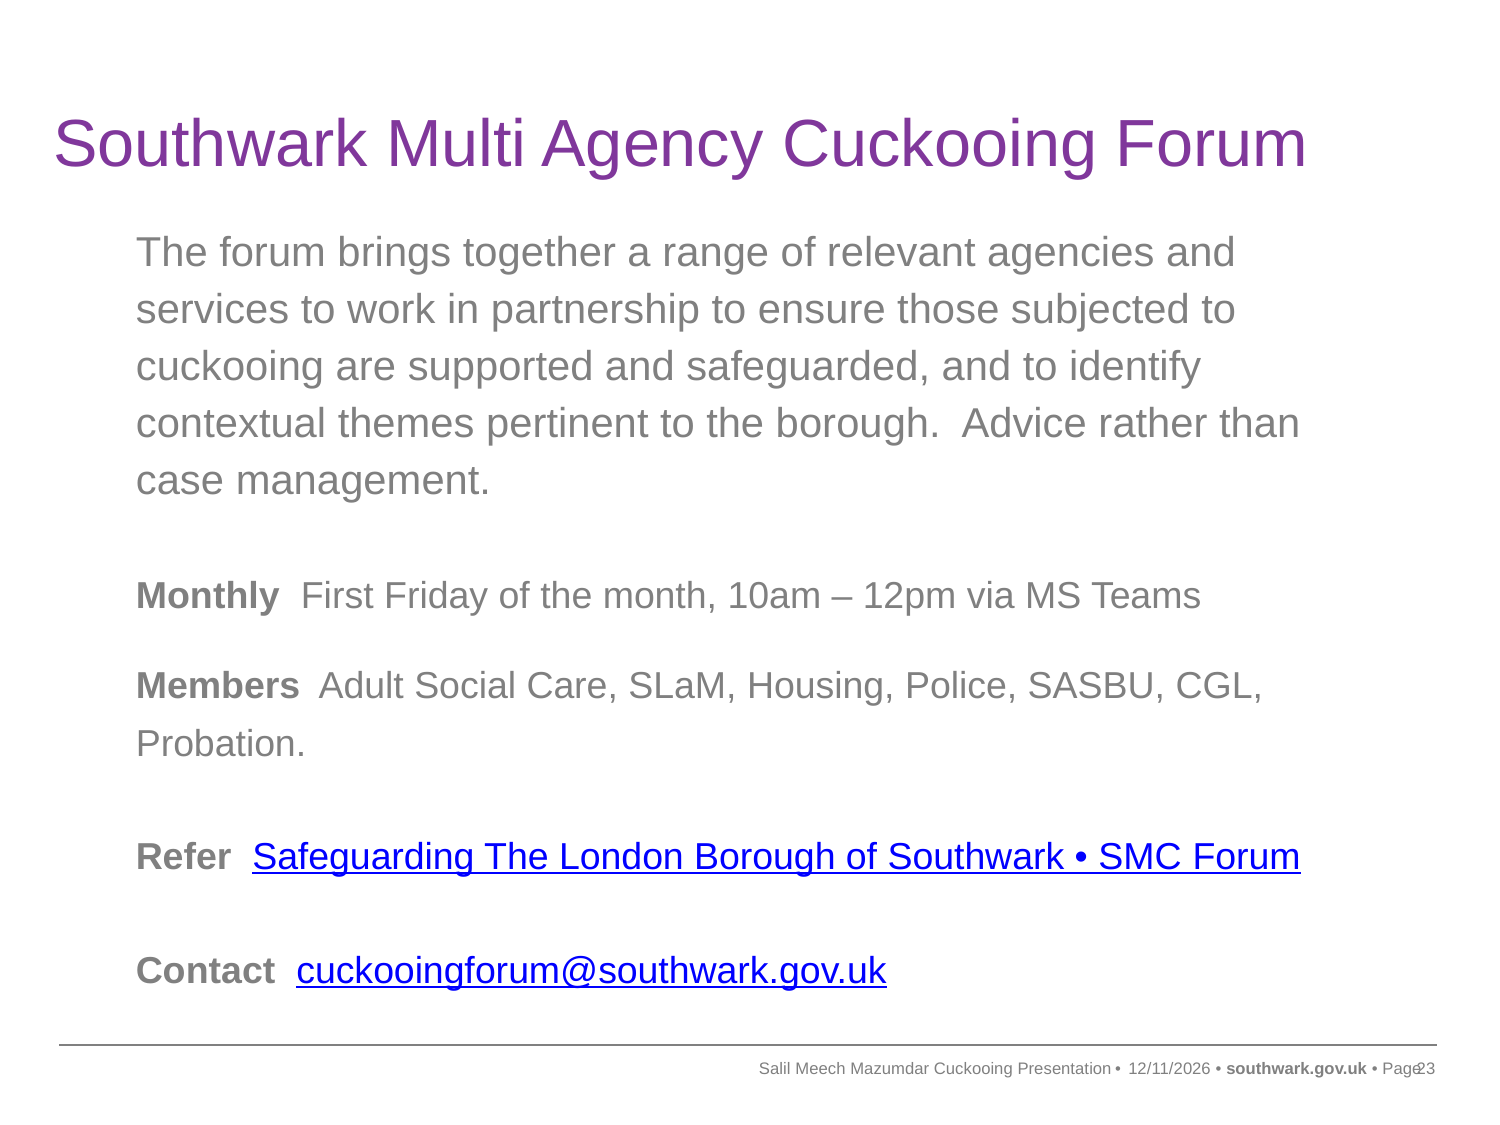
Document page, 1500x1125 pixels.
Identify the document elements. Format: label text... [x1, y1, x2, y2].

slide_number 23 [1387, 1058, 1436, 1079]
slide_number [1121, 1058, 1211, 1079]
list The forum brings together a range of relevant agencies and services to work in partnership to ensure those subjected to cuckooing are supported and safeguarded, and to identify contextual themes pertinent to the borough. Advice rather than case management. Monthly First Friday of the month, 10am – 12pm via MS Teams Members Adult Social Care, SLaM, Housing, Police, SASBU, CGL, Probation. Refer Safeguarding The London Borough of Southwark • SMC Forum Contact cuckooingforum@southwark.gov.uk [135, 184, 1388, 1016]
title Southwark Multi Agency Cuckooing Forum [53, 42, 1436, 321]
footer Salil Meech Mazumdar Cuckooing Presentation [87, 1058, 1112, 1079]
